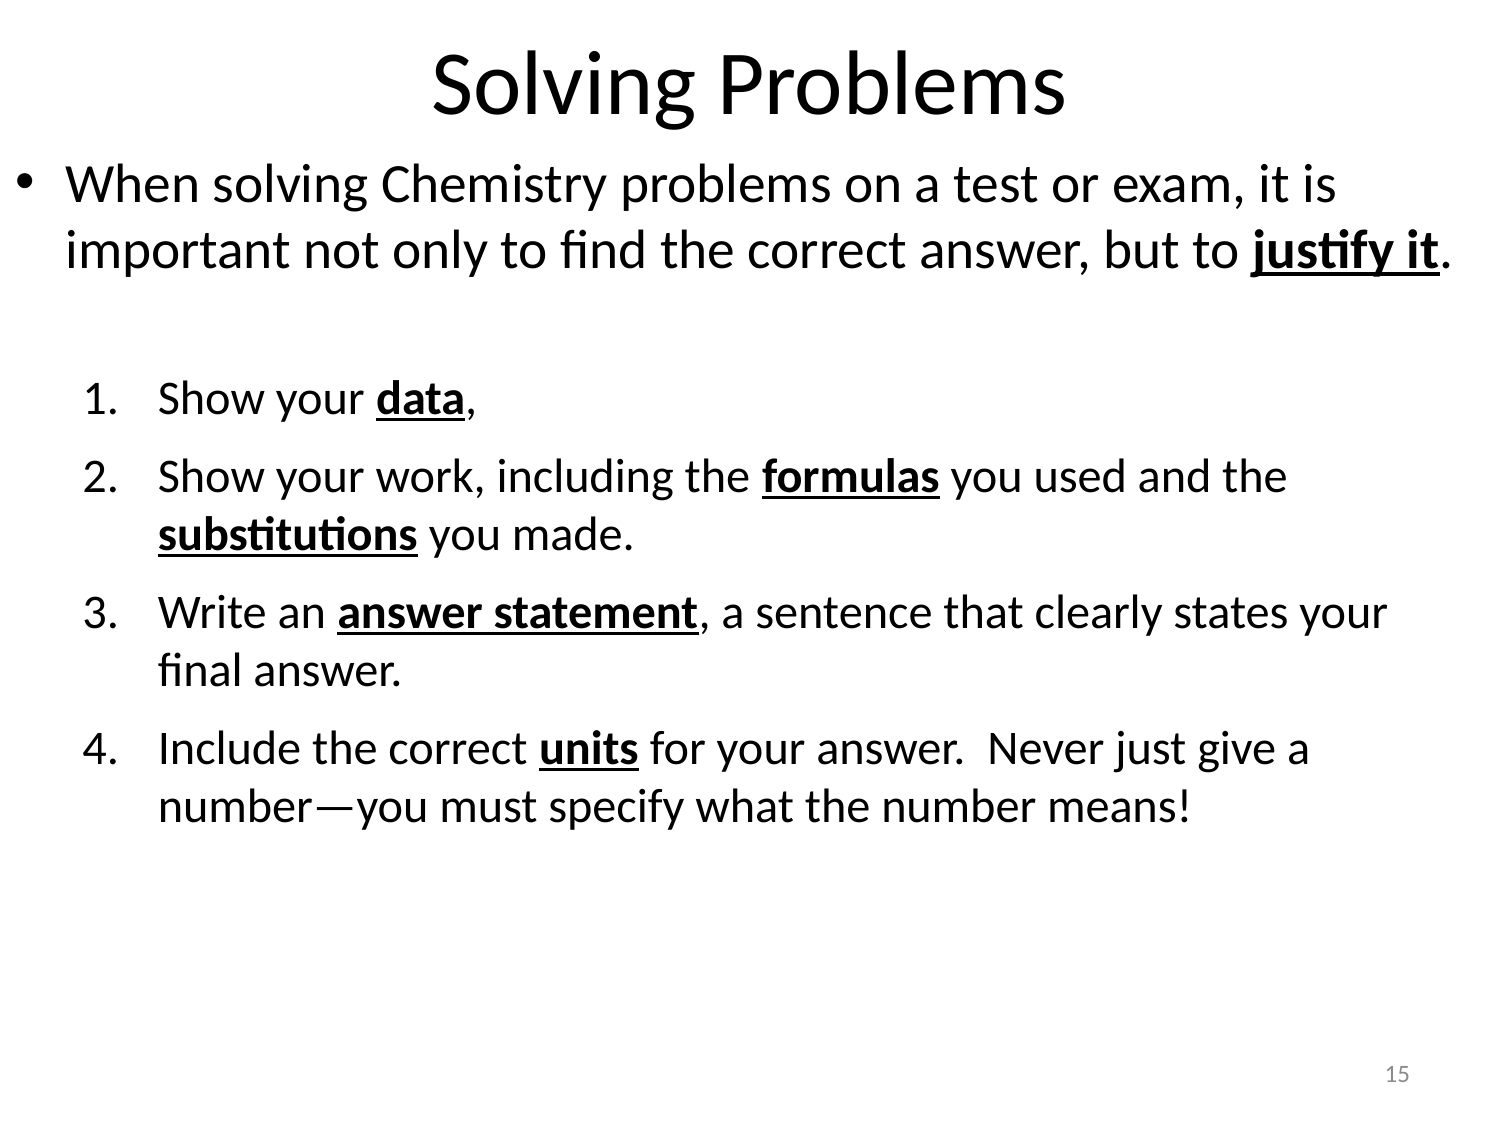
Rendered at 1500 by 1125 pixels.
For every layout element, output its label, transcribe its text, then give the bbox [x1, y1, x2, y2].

list When solving Chemistry problems on a test or exam, it is important not only to find the correct answer, but to justify it. Show your data, Show your work, including the formulas you used and the substitutions you made. Write an answer statement, a sentence that clearly states your final answer. Include the correct units for your answer. Never just give a number—you must specify what the number means! [0, 139, 1482, 882]
title Solving Problems [75, 0, 1425, 139]
slide_number 15 [1074, 1042, 1425, 1103]
